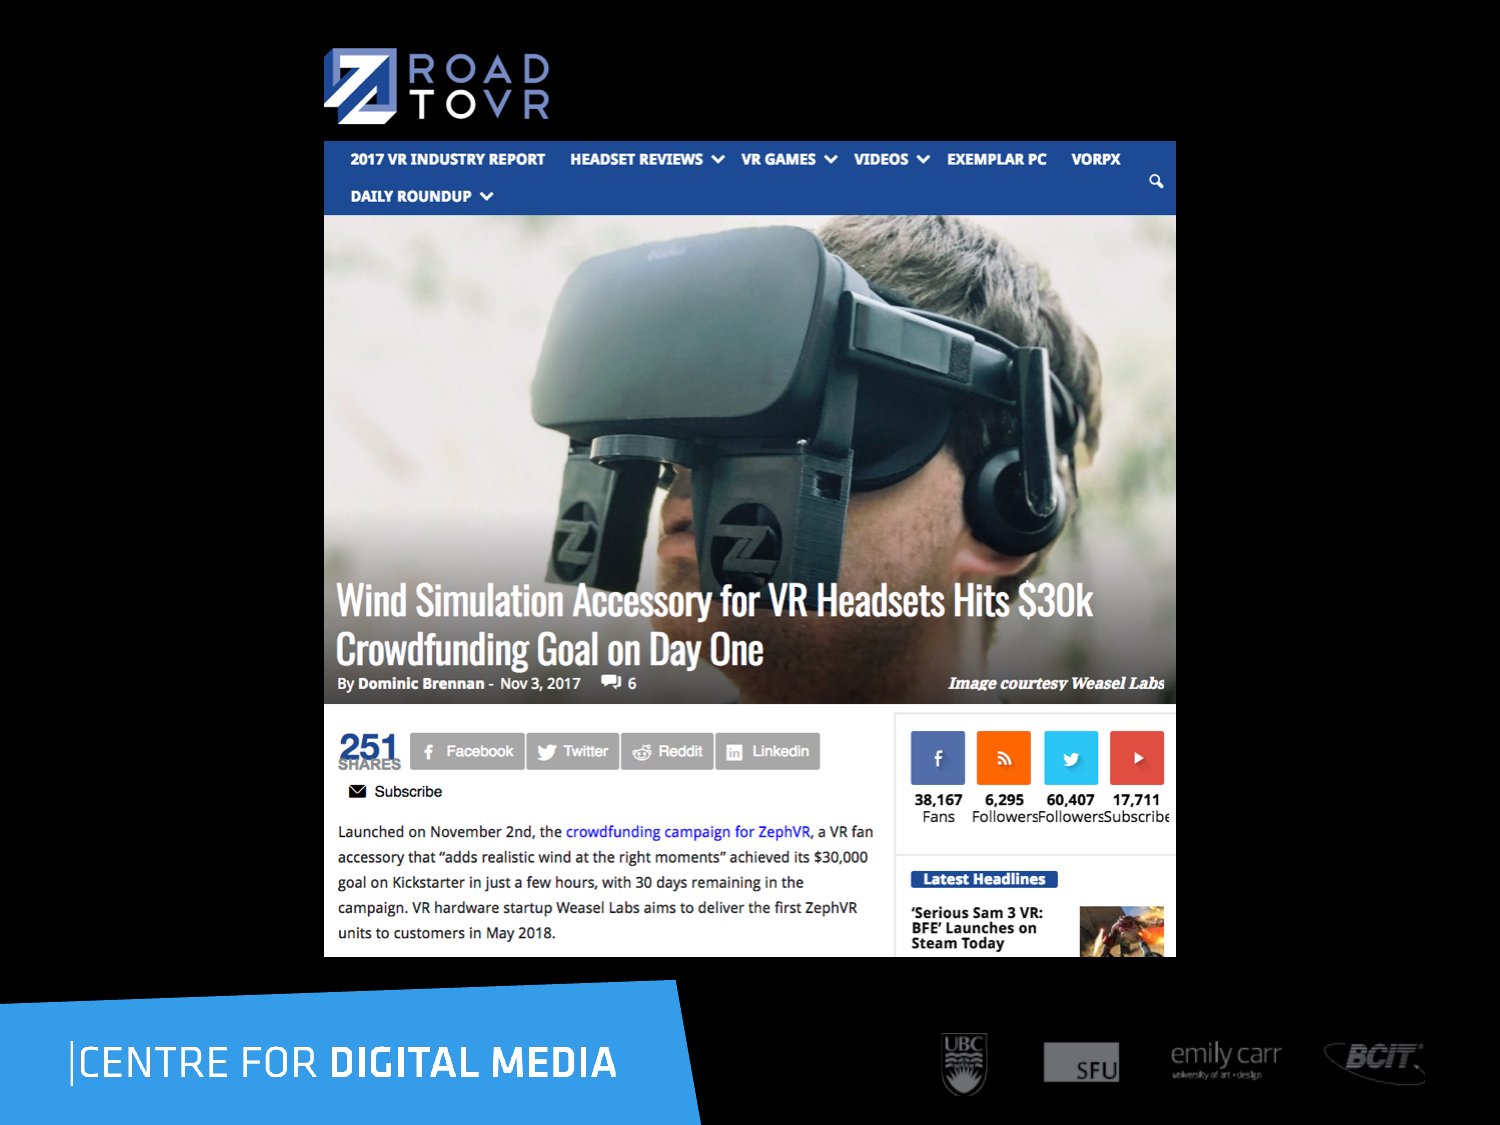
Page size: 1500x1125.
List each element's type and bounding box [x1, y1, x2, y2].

list [324, 32, 1176, 957]
